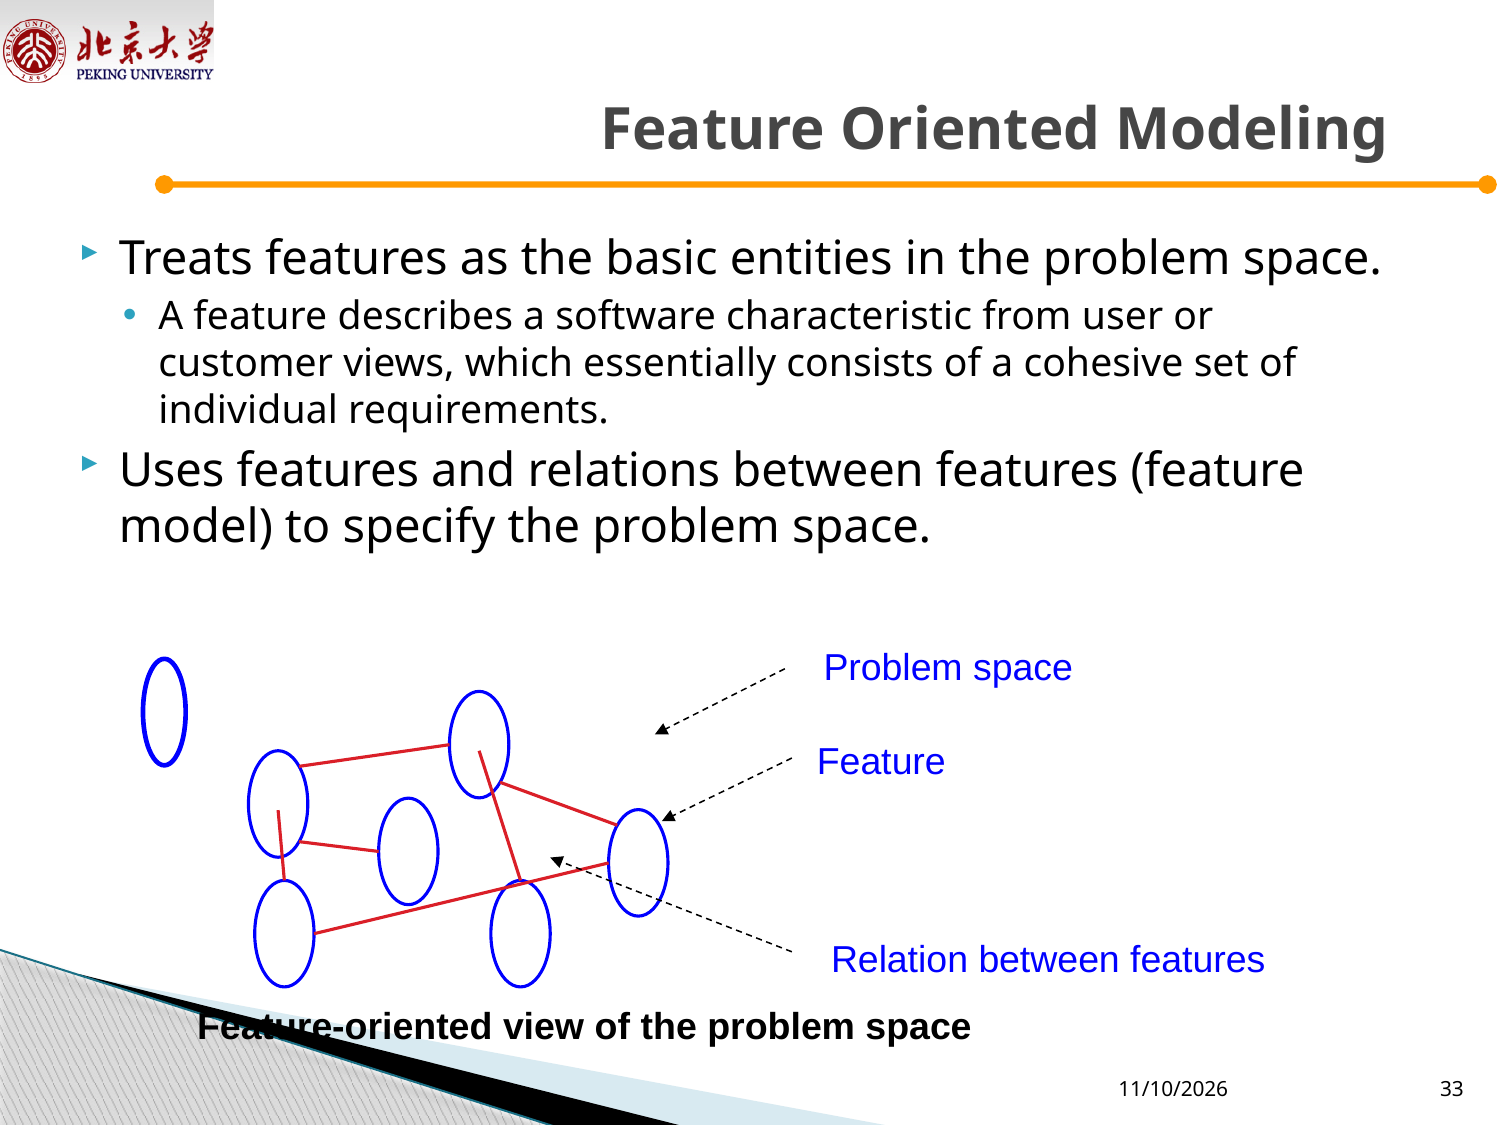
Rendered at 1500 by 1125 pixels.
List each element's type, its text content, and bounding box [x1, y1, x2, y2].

text_box [661, 810, 676, 822]
slide_number 33 [1418, 1051, 1479, 1112]
text_box [378, 798, 439, 862]
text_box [536, 745, 581, 862]
text_box Feature [802, 729, 961, 790]
text_box [449, 691, 509, 798]
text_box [363, 679, 386, 831]
text_box Problem space [808, 635, 1089, 696]
text_box [158, 178, 1494, 191]
text_box [248, 750, 308, 858]
picture [0, 0, 214, 83]
text_box Relation between features [816, 927, 1281, 988]
text_box [654, 723, 669, 735]
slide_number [1103, 1051, 1418, 1112]
text_box [491, 945, 550, 987]
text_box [333, 806, 344, 862]
text_box [254, 882, 314, 987]
text_box [608, 809, 668, 917]
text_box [313, 862, 609, 934]
title Feature Oriented Modeling [53, 32, 1404, 220]
list Treats features as the basic entities in the problem space. A feature describes a software characteristic from user or customer views, which essentially consists of a cohesive set of individual requirements. Uses features and relations between features (feature model) to specify the problem space. [47, 220, 1406, 610]
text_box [269, 865, 293, 873]
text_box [458, 818, 531, 861]
text_box Feature-oriented view of the problem space [186, 1001, 973, 1047]
text_box [142, 658, 186, 766]
